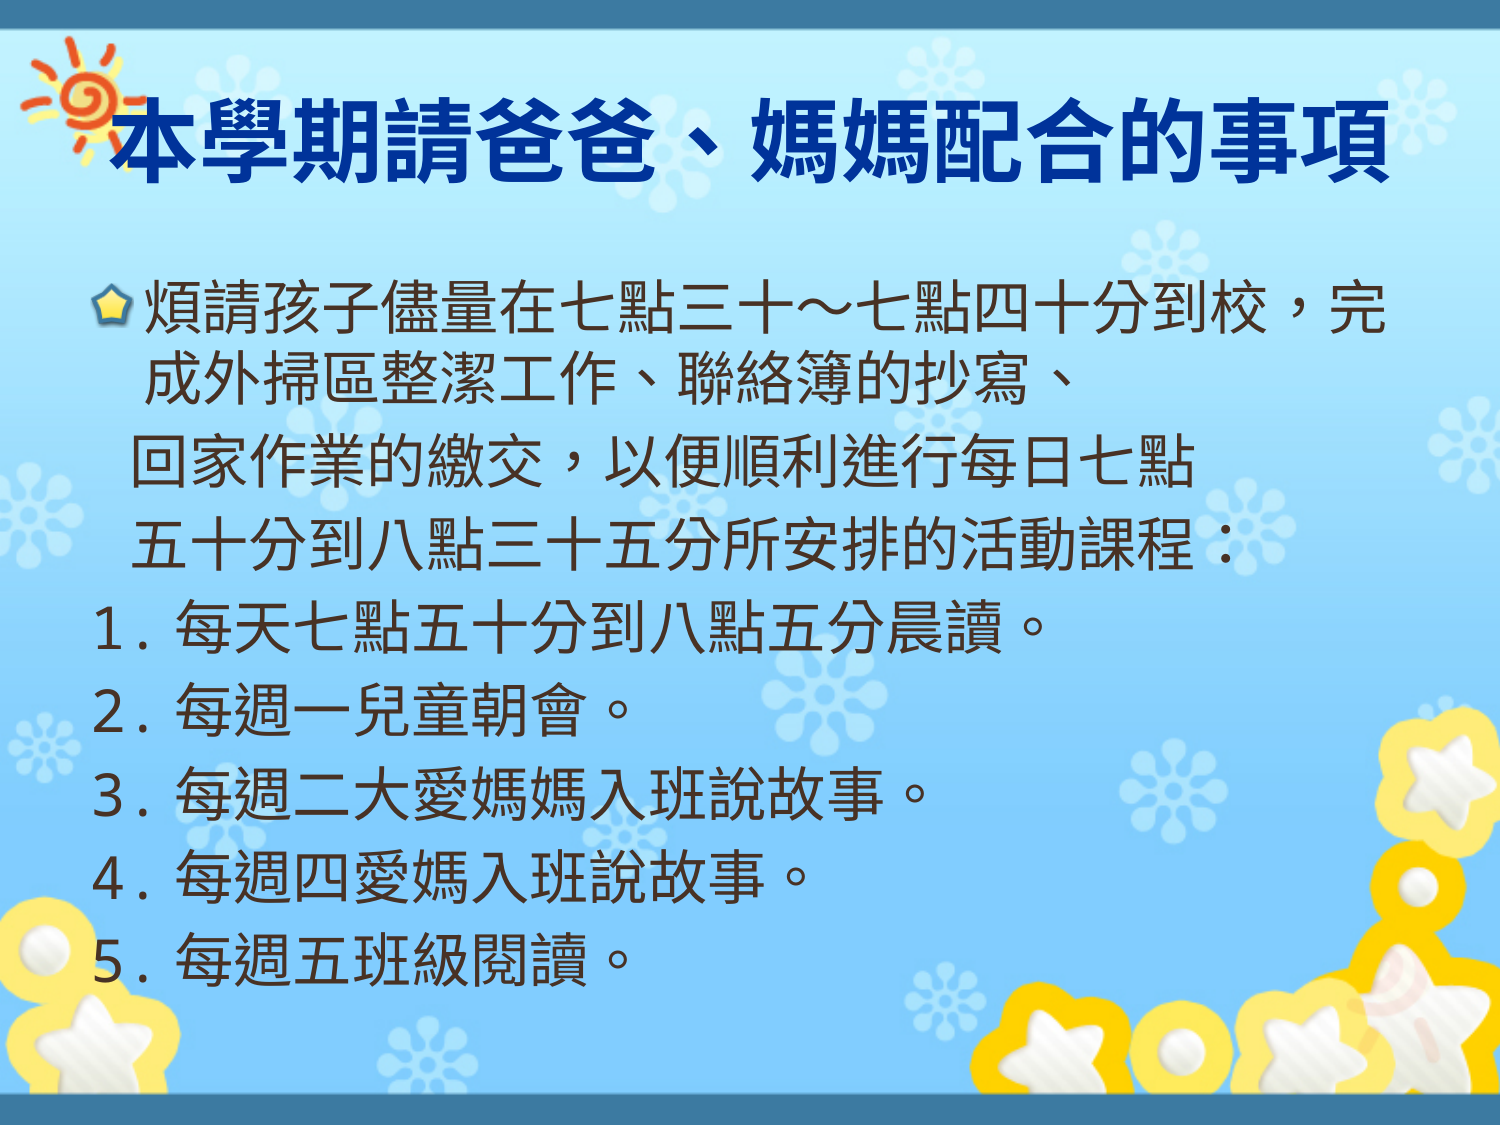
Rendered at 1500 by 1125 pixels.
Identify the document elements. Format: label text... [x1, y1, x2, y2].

title 本學期請爸爸、媽媽配合的事項 [75, 45, 1425, 233]
list 煩請孩子儘量在七點三十～七點四十分到校，完成外掃區整潔工作、聯絡簿的抄寫、 回家作業的繳交，以便順利進行每日七點 五十分到八點三十五分所安排的活動課程： 1.每天七點五十分到八點五分晨讀。 2.每週一兒童朝會。 3.每週二大愛媽媽入班說故事。 4.每週四愛媽入班說故事。 5.每週五班級閱讀。 [75, 262, 1425, 1005]
picture [0, 0, 1500, 1125]
